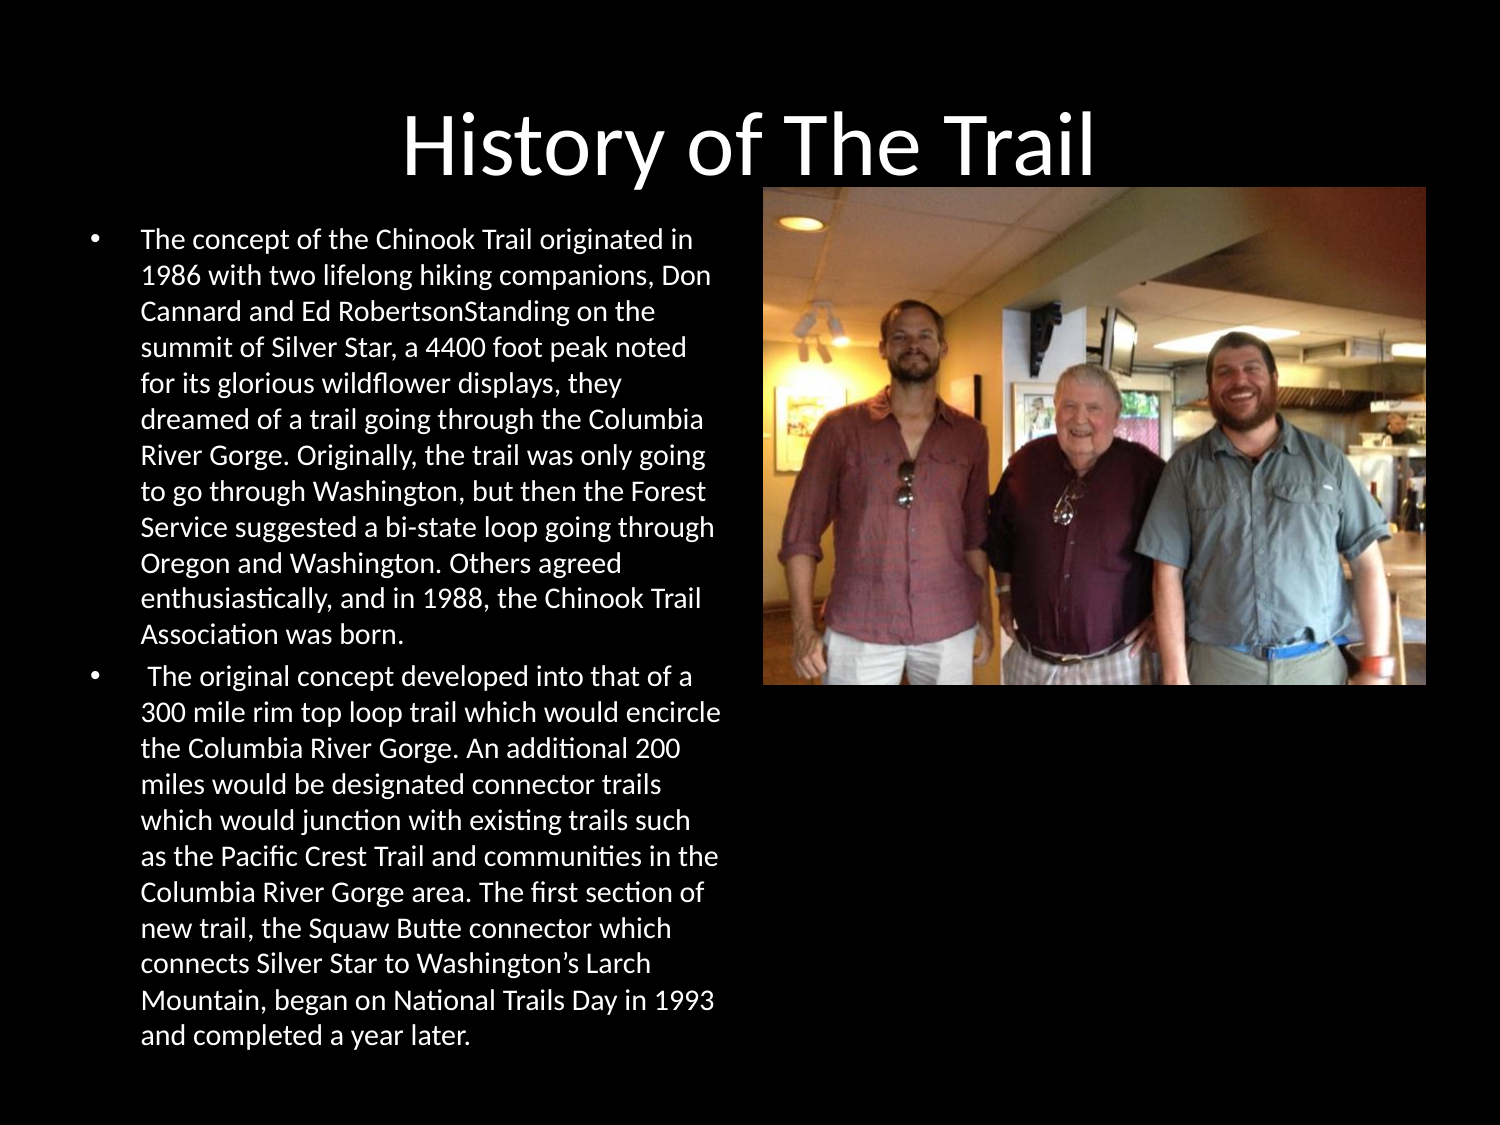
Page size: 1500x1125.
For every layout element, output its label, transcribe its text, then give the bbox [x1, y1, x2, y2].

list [762, 187, 1426, 685]
list The concept of the Chinook Trail originated in 1986 with two lifelong hiking companions, Don Cannard and Ed RobertsonStanding on the summit of Silver Star, a 4400 foot peak noted for its glorious wildflower displays, they dreamed of a trail going through the Columbia River Gorge. Originally, the trail was only going to go through Washington, but then the Forest Service suggested a bi-state loop going through Oregon and Washington. Others agreed enthusiastically, and in 1988, the Chinook Trail Association was born. The original concept developed into that of a 300 mile rim top loop trail which would encircle the Columbia River Gorge. An additional 200 miles would be designated connector trails which would junction with existing trails such as the Pacific Crest Trail and communities in the Columbia River Gorge area. The first section of new trail, the Squaw Butte connector which connects Silver Star to Washington’s Larch Mountain, began on National Trails Day in 1993 and completed a year later. [75, 212, 738, 1100]
title History of The Trail [75, 45, 1425, 233]
